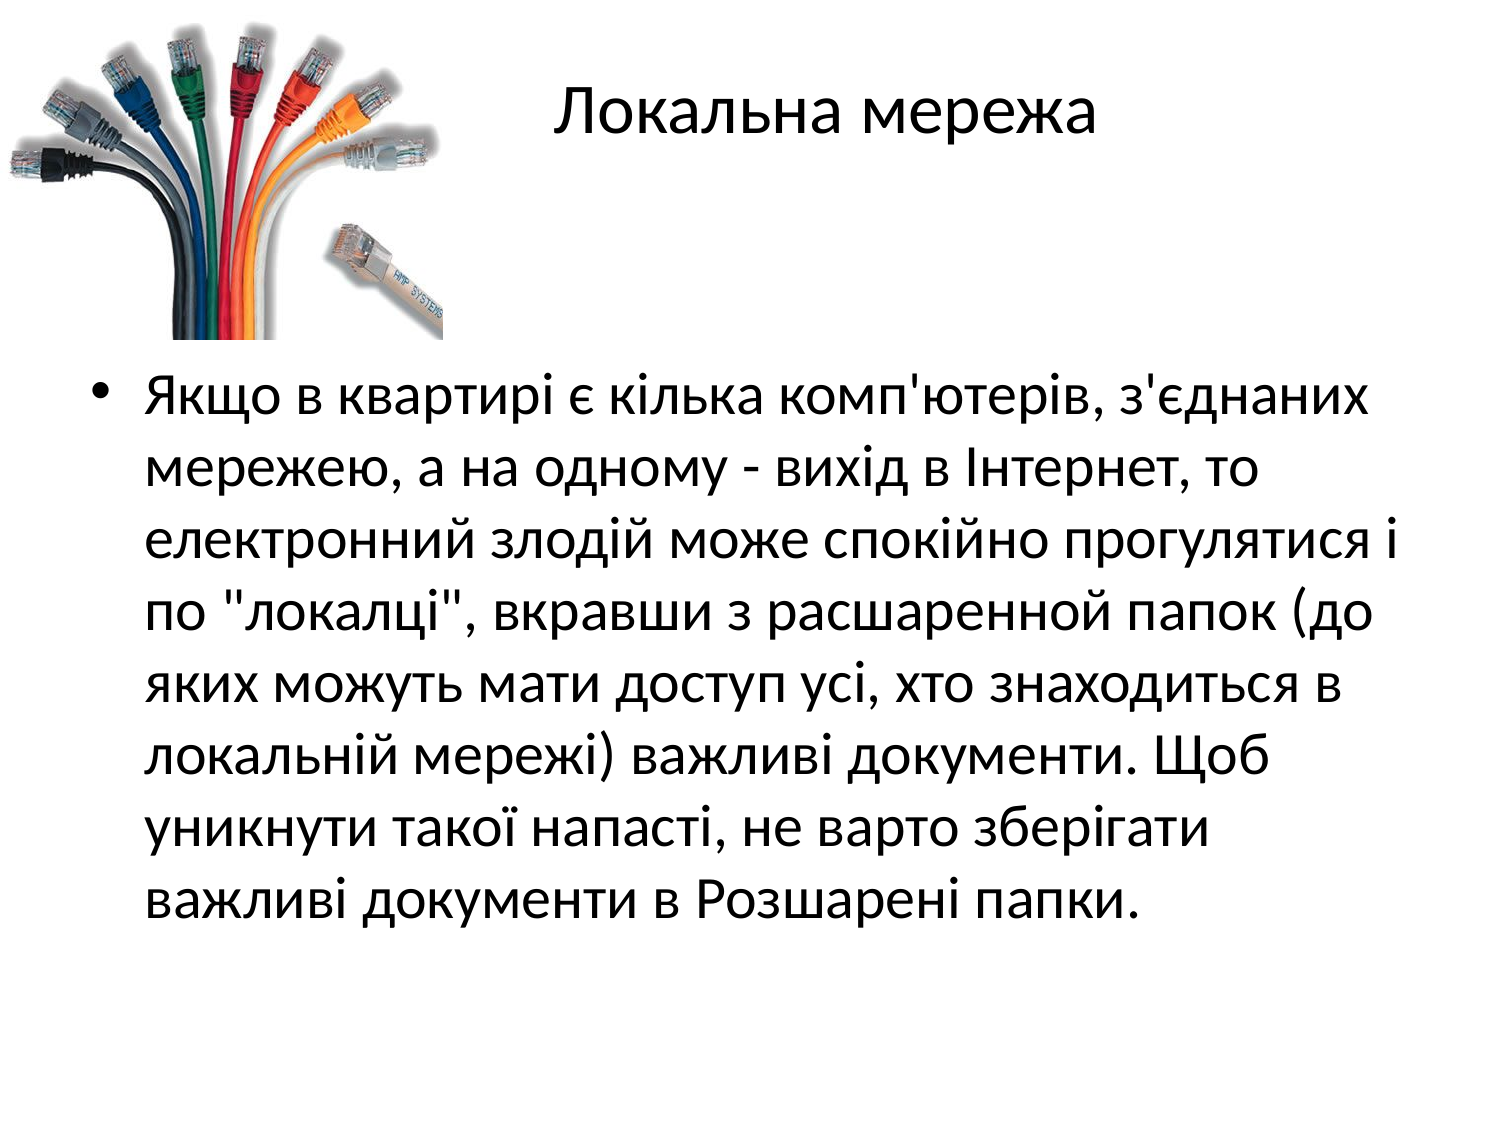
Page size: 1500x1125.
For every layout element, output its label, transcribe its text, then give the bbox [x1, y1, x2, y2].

list Якщо в квартирі є кілька комп'ютерів, з'єднаних мережею, а на одному - вихід в Інтернет, то електронний злодій може спокійно прогулятися і по "локалці", вкравши з расшаренной папок (до яких можуть мати доступ усі, хто знаходиться в локальній мережі) важливі документи. Щоб уникнути такої напасті, не варто зберігати важливі документи в Розшарені папки. [75, 262, 1425, 1005]
title Локальна мережа [448, 54, 1500, 243]
picture [0, 0, 444, 340]
